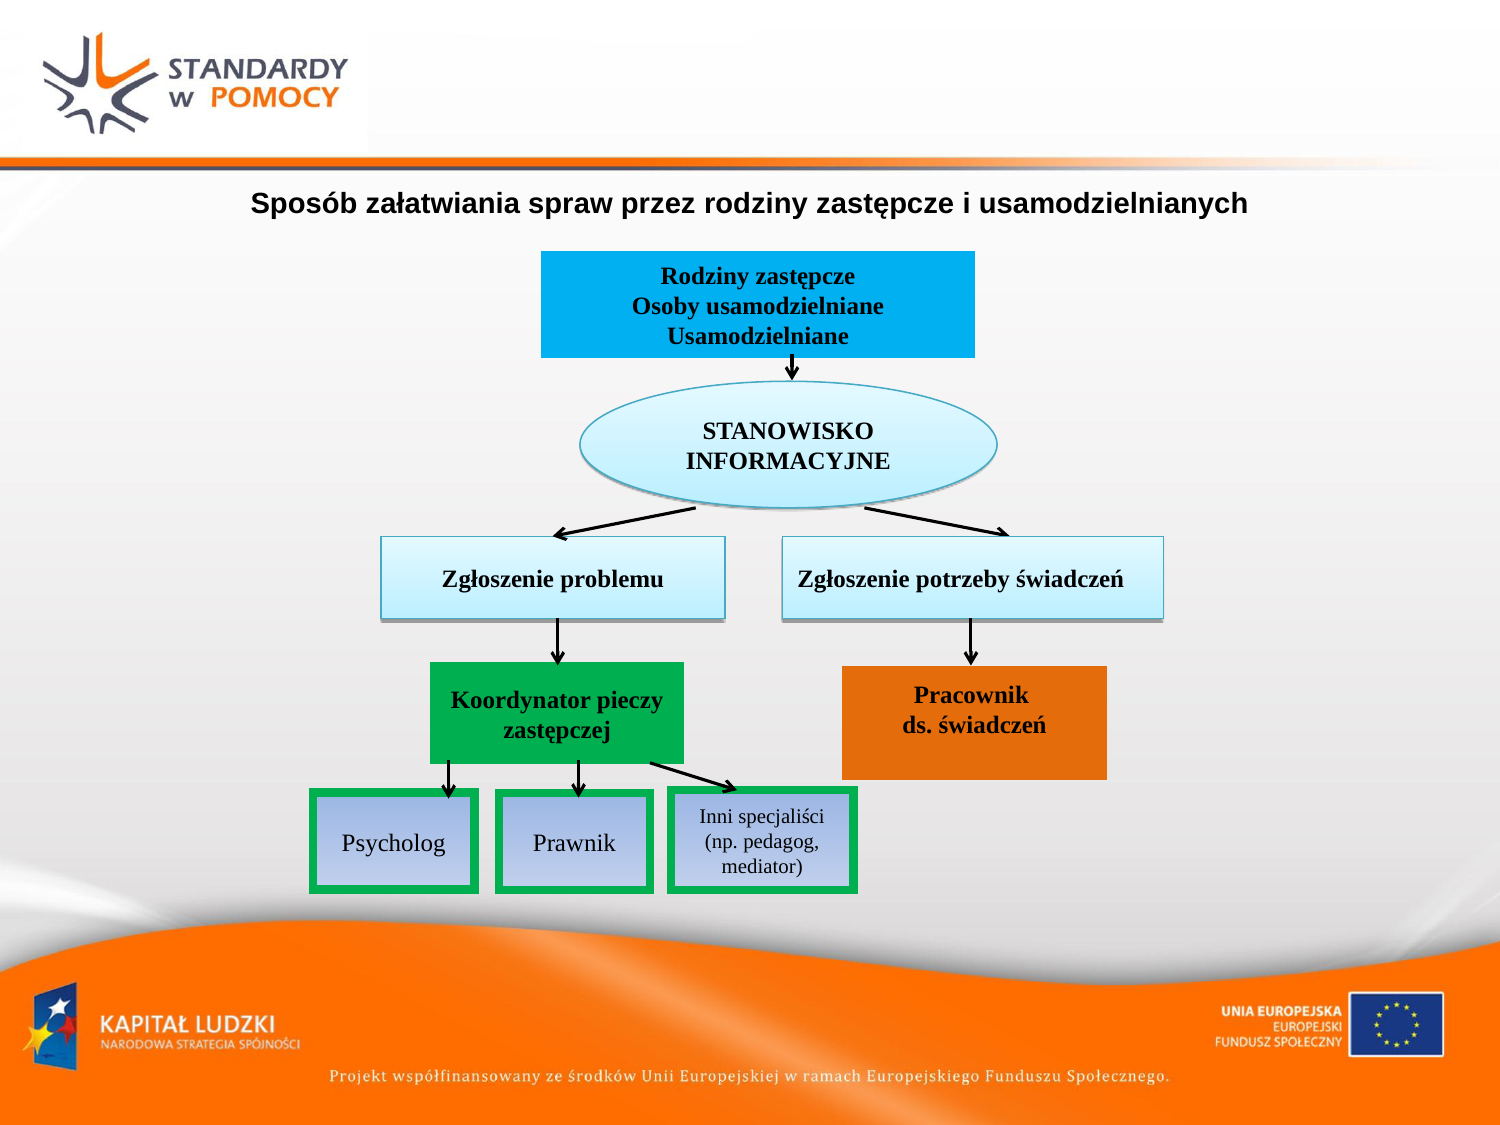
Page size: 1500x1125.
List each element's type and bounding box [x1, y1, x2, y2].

picture [0, 0, 1500, 1125]
text_box [312, 255, 1164, 890]
